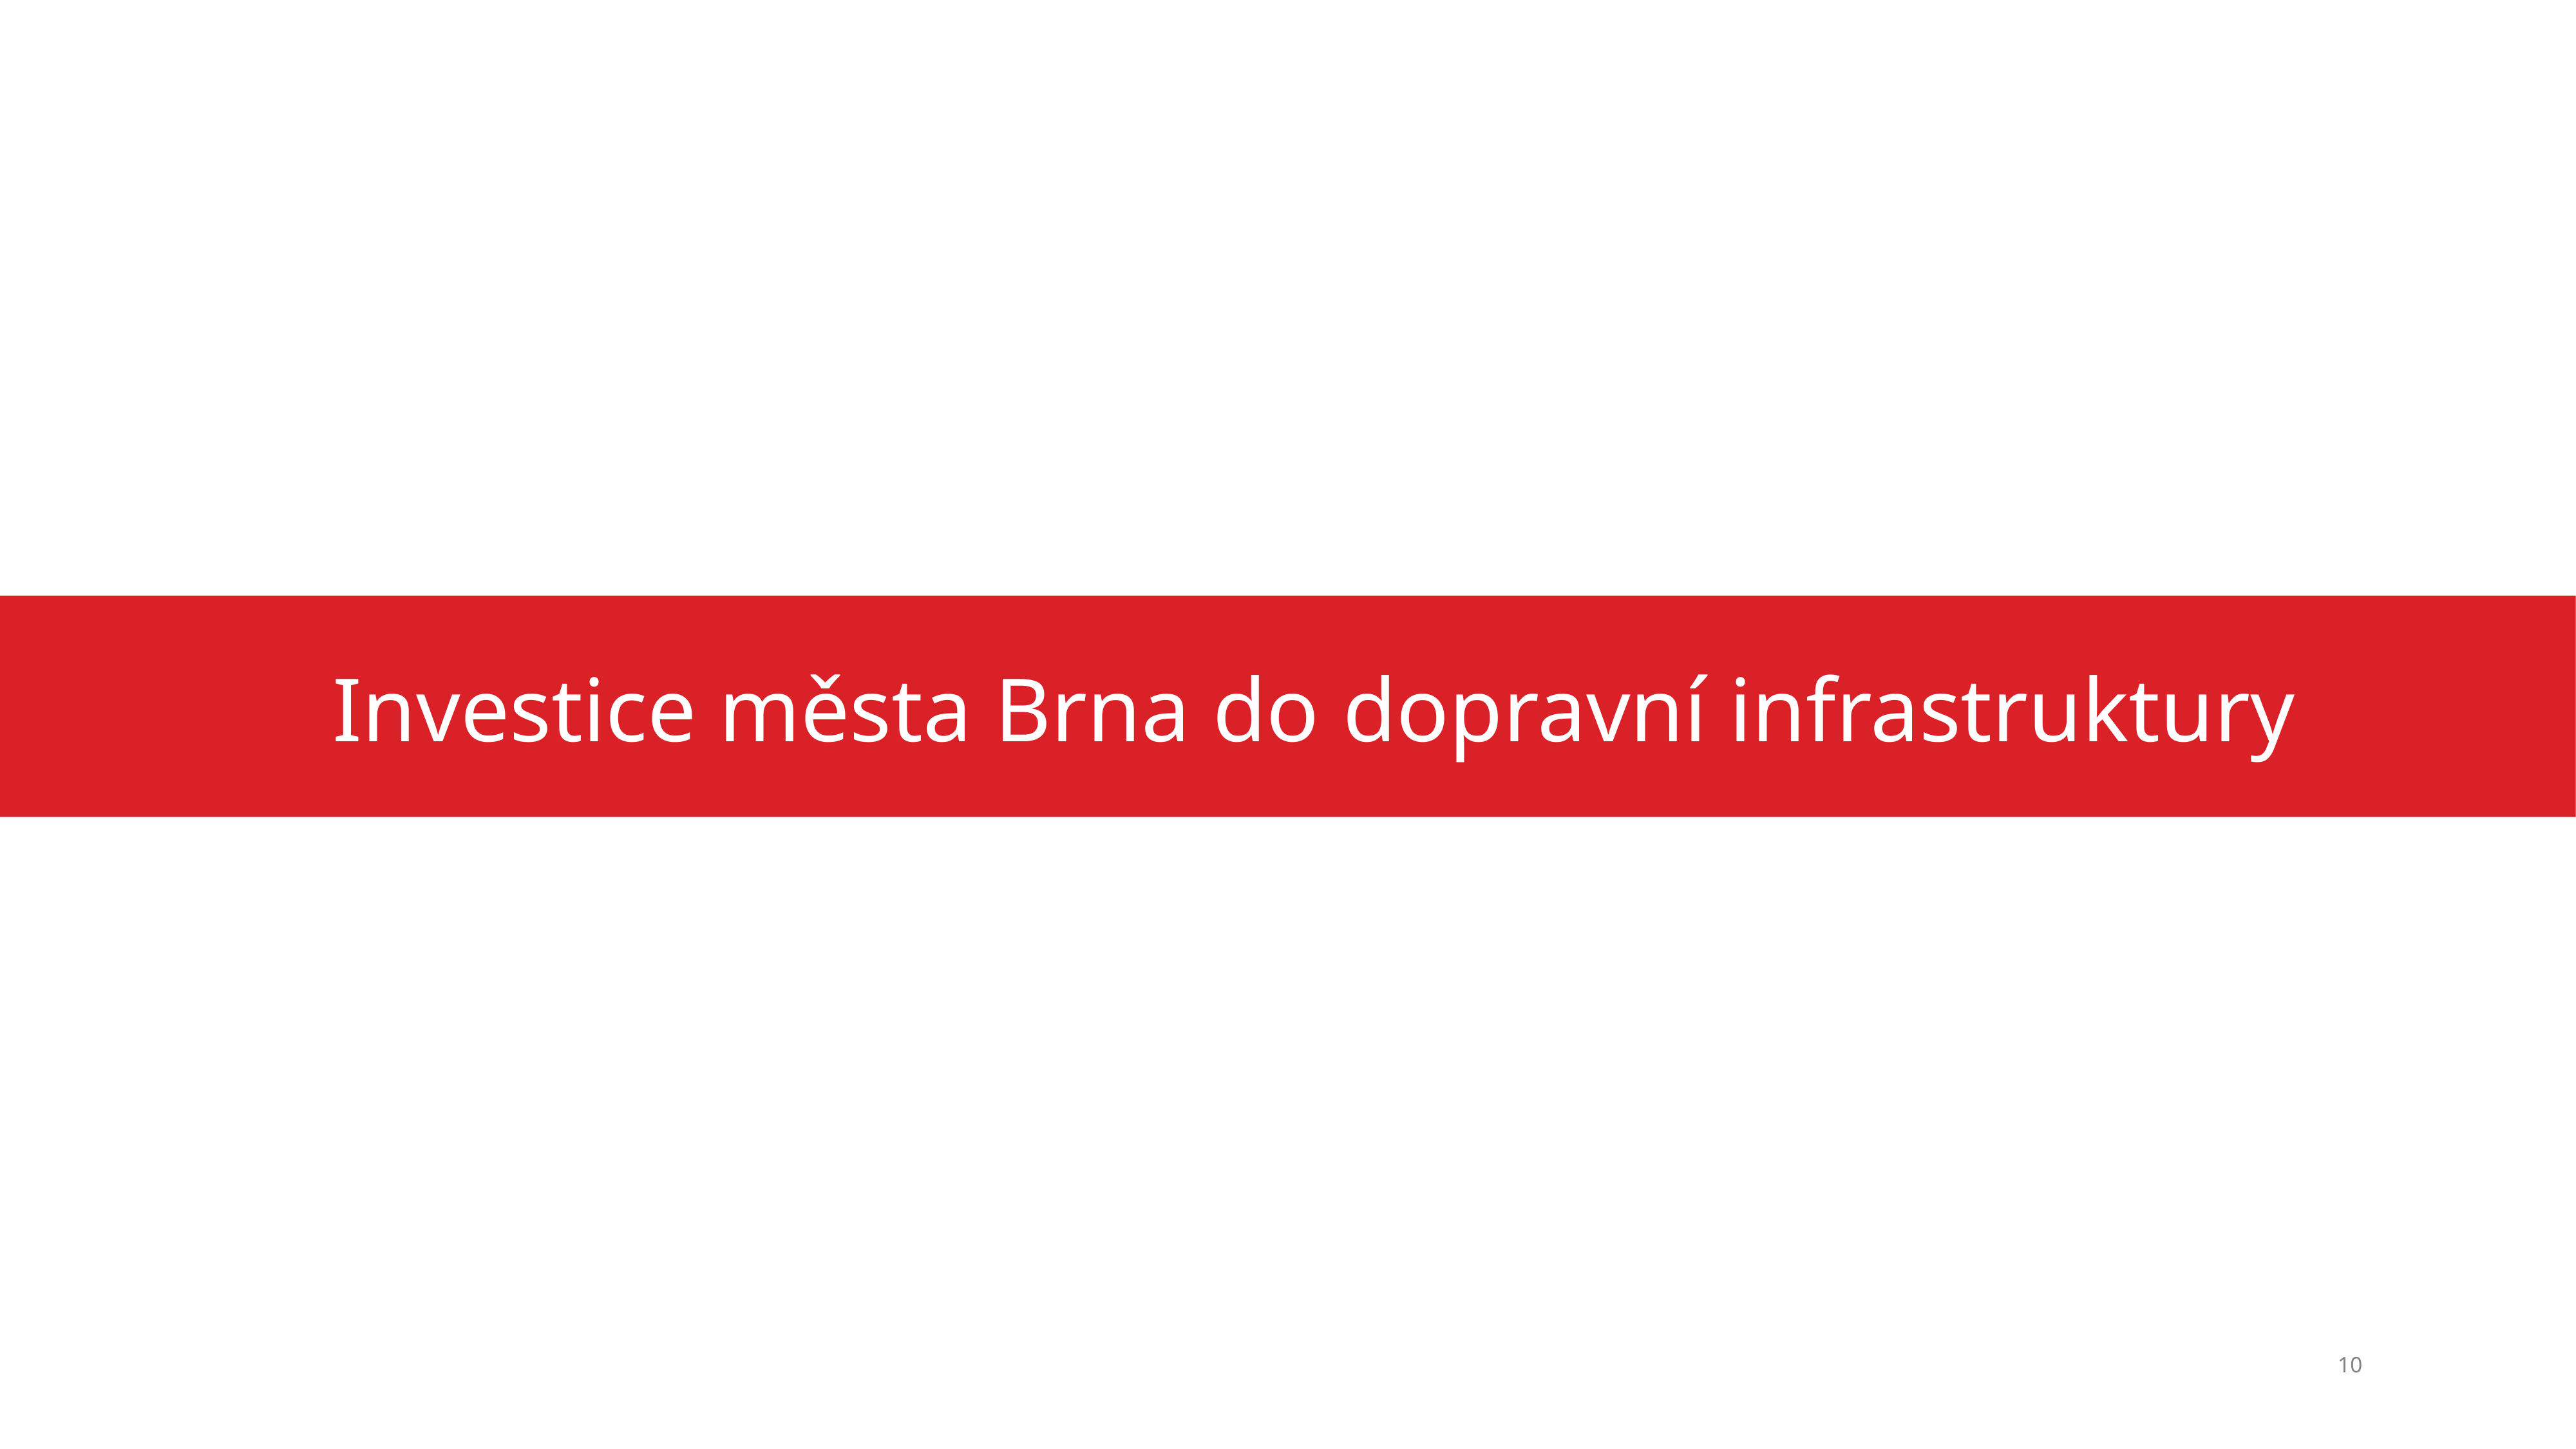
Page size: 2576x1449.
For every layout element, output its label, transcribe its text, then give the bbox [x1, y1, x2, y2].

slide_number 10 [2217, 1327, 2363, 1405]
text_box Investice města Brna do dopravní infrastruktury [0, 595, 2576, 818]
